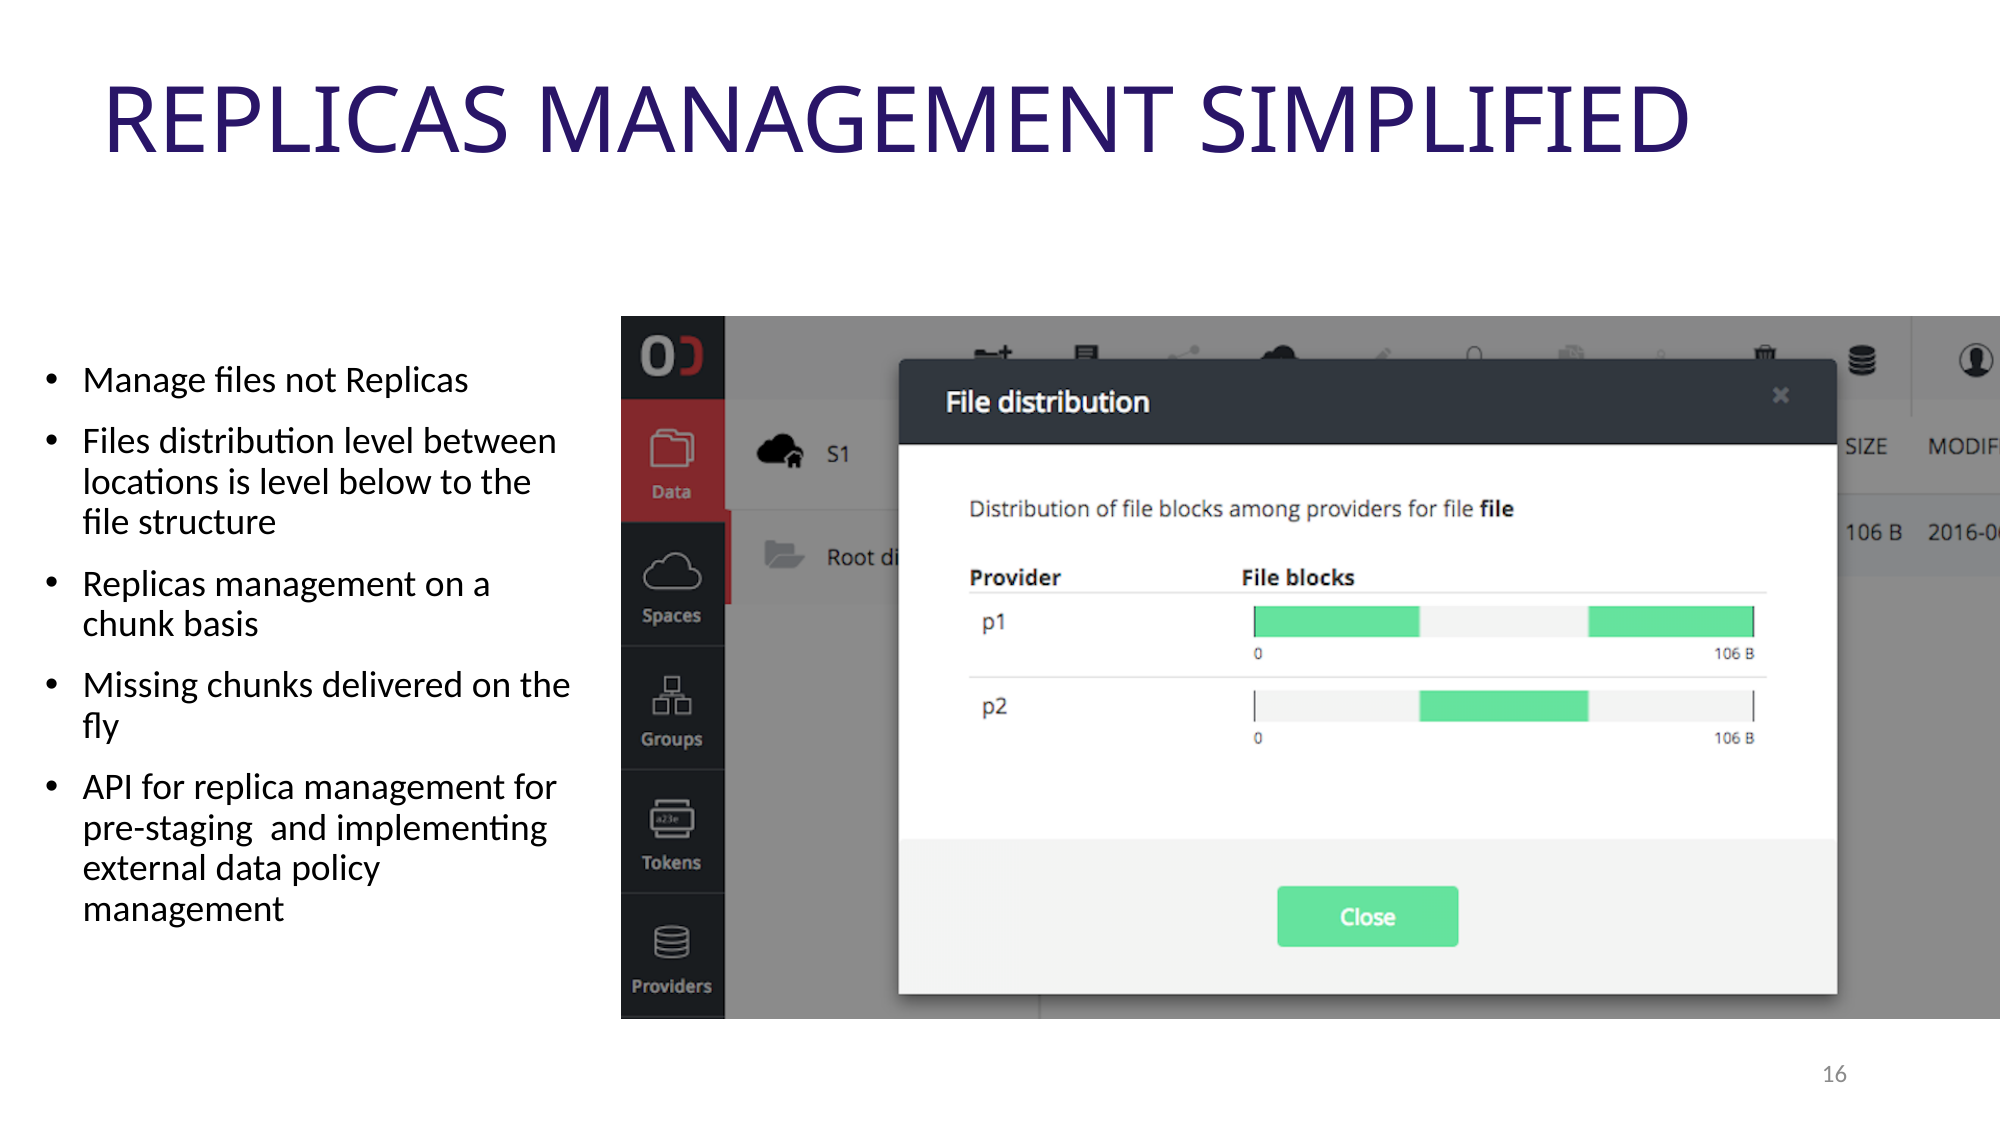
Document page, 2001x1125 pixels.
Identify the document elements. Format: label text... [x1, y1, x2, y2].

picture [621, 316, 2000, 1019]
slide_number 16 [1412, 1042, 1863, 1103]
list Manage files not Replicas Files distribution level between locations is level below to the file structure Replicas management on a chunk basis Missing chunks delivered on the fly API for replica management for pre-staging and implementing external data policy management [30, 352, 598, 1105]
title Replicas Management SIMPLIFIED [86, 51, 1932, 195]
